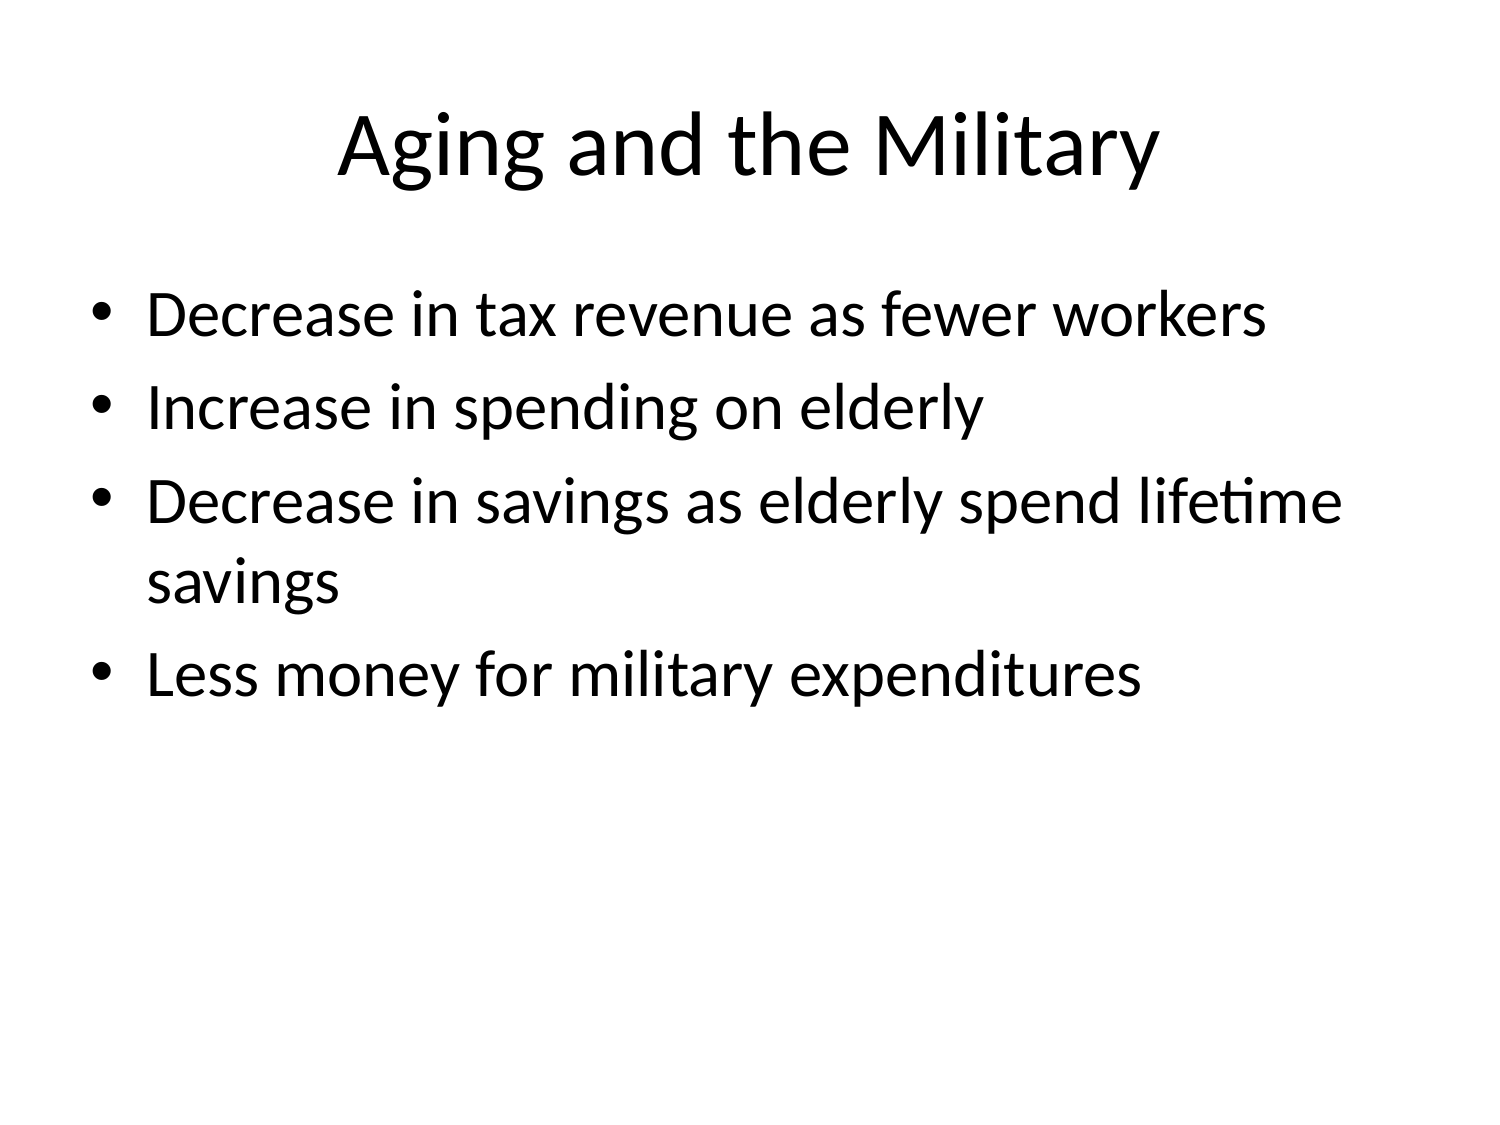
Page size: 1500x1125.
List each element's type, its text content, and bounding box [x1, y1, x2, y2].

title Aging and the Military [75, 45, 1425, 233]
list Decrease in tax revenue as fewer workers Increase in spending on elderly Decrease in savings as elderly spend lifetime savings Less money for military expenditures [75, 262, 1425, 1005]
